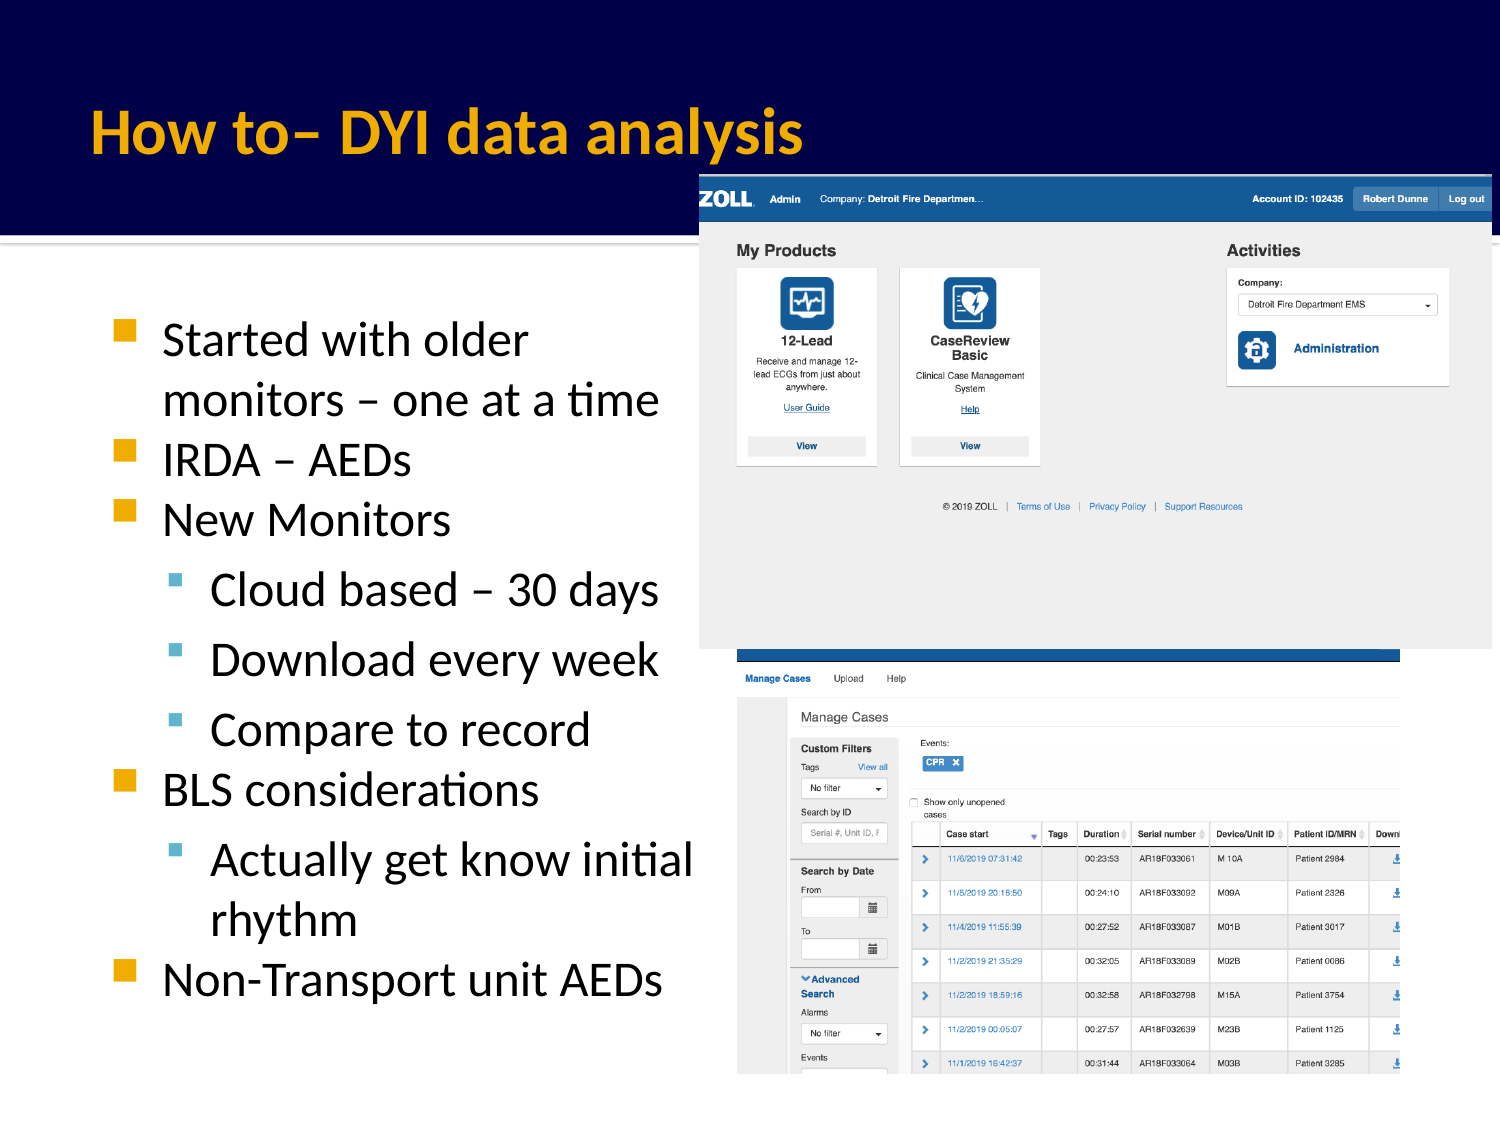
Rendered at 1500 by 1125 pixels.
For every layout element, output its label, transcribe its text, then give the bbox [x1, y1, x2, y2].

title How to– DYI data analysis [75, 24, 1425, 231]
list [737, 657, 1400, 1074]
picture [699, 174, 1492, 649]
list Started with older monitors – one at a time IRDA – AEDs New Monitors Cloud based – 30 days Download every week Compare to record BLS considerations Actually get know initial rhythm Non-Transport unit AEDs [75, 291, 731, 950]
